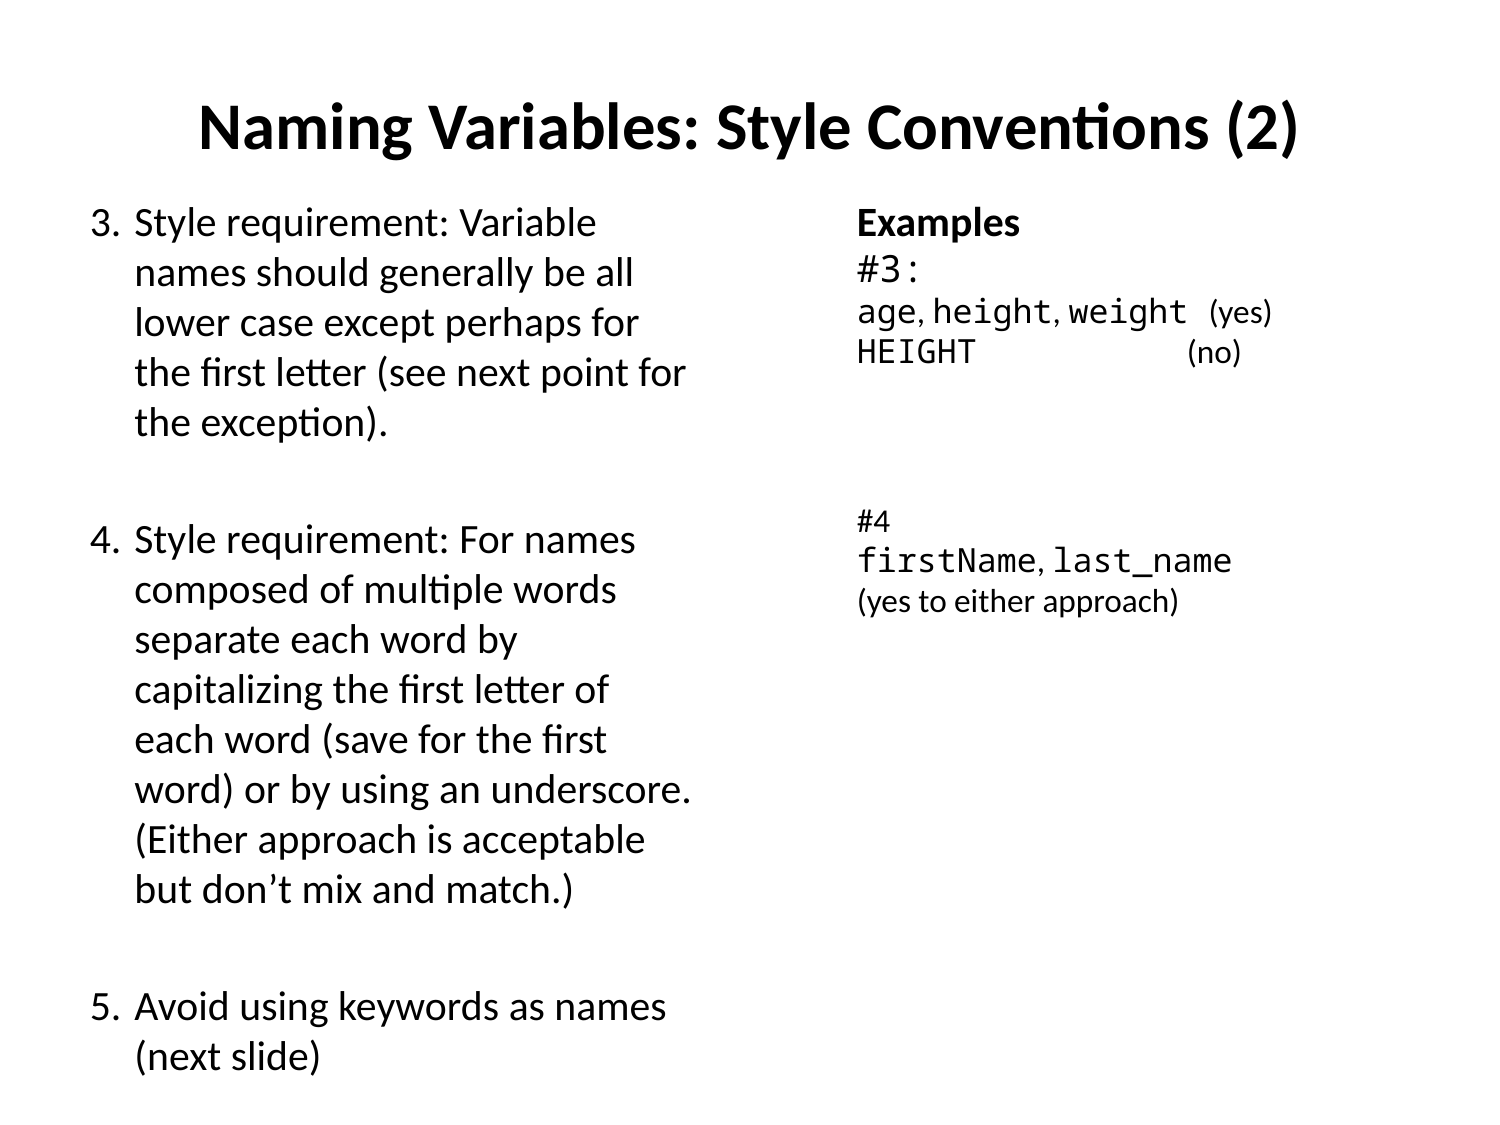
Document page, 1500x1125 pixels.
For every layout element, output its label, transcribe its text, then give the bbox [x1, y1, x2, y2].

text_box Examples #3: age, height, weight (yes) HEIGHT (no) #4 firstName, last_name (yes to either approach) [842, 187, 1500, 1063]
text_box Style requirement: Variable names should generally be all lower case except perhaps for the first letter (see next point for the exception). Style requirement: For names composed of multiple words separate each word by capitalizing the first letter of each word (save for the first word) or by using an underscore. (Either approach is acceptable but don’t mix and match.) Avoid using keywords as names (next slide) [75, 187, 713, 1075]
title Naming Variables: Style Conventions (2) [75, 45, 1425, 200]
